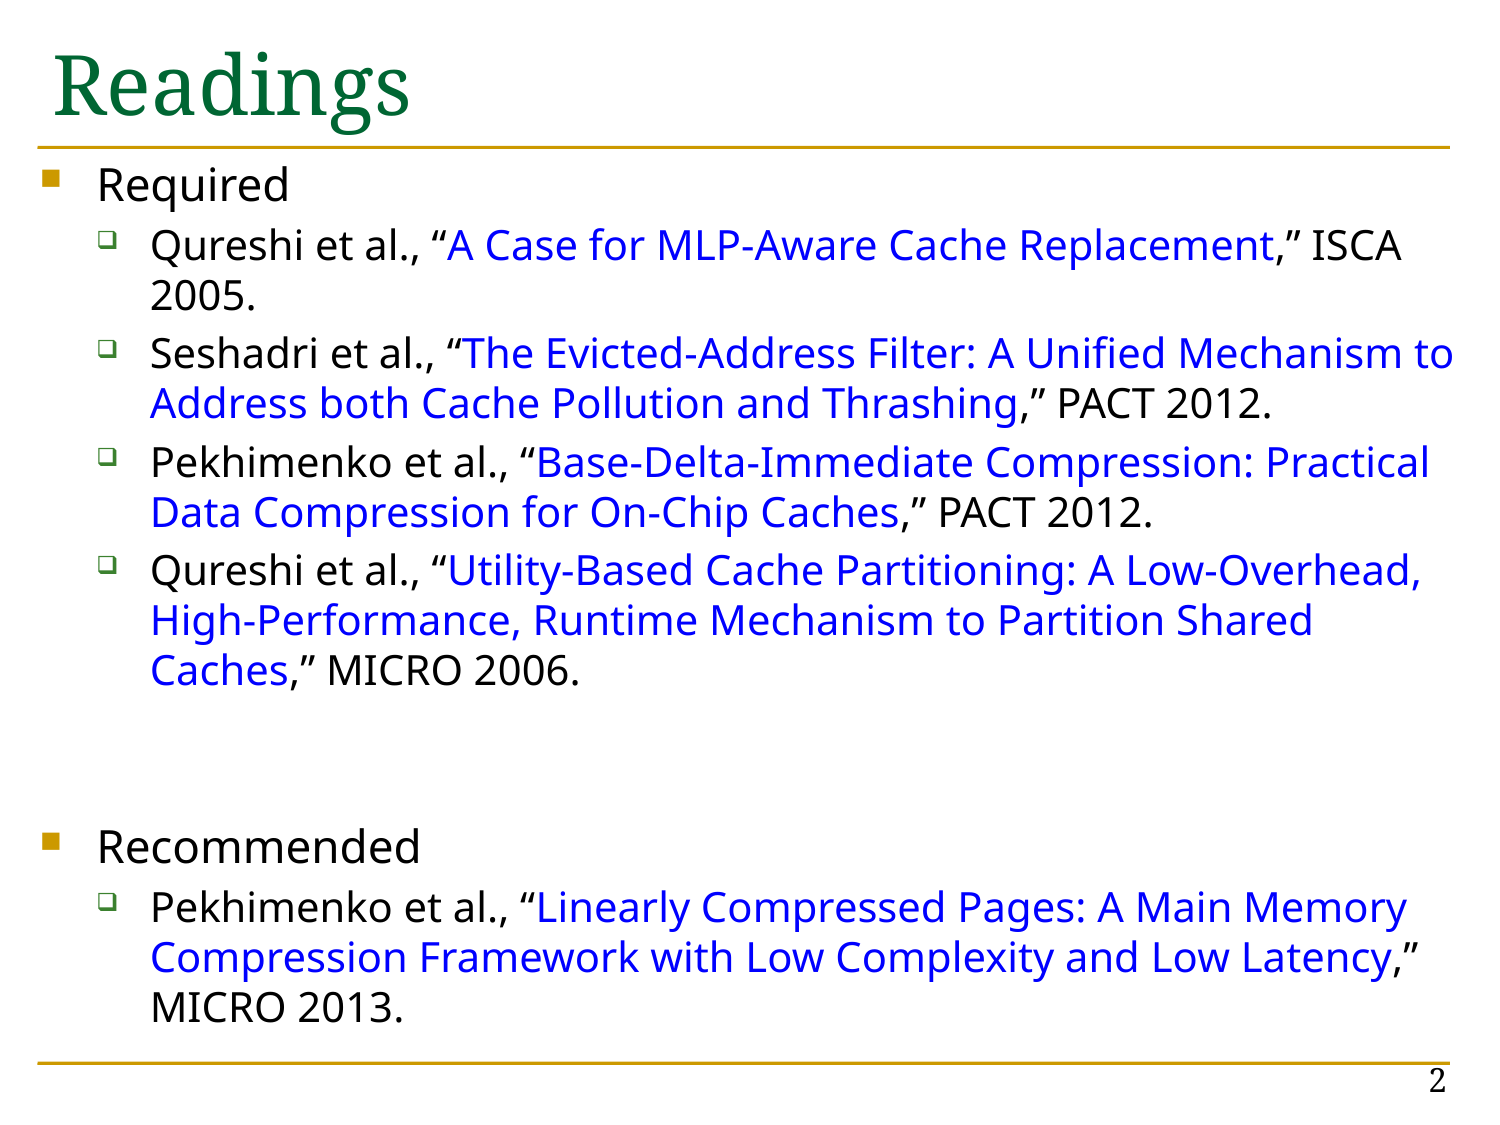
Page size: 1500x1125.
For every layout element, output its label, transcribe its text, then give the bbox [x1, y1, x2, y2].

title Readings [37, 24, 1450, 147]
slide_number 2 [1111, 1036, 1462, 1112]
list Required Qureshi et al., “A Case for MLP-Aware Cache Replacement,” ISCA 2005. Seshadri et al., “The Evicted-Address Filter: A Unified Mechanism to Address both Cache Pollution and Thrashing,” PACT 2012. Pekhimenko et al., “Base-Delta-Immediate Compression: Practical Data Compression for On-Chip Caches,” PACT 2012. Qureshi et al., “Utility-Based Cache Partitioning: A Low-Overhead, High-Performance, Runtime Mechanism to Partition Shared Caches,” MICRO 2006. Recommended Pekhimenko et al., “Linearly Compressed Pages: A Main Memory Compression Framework with Low Complexity and Low Latency,” MICRO 2013. [24, 147, 1488, 1000]
